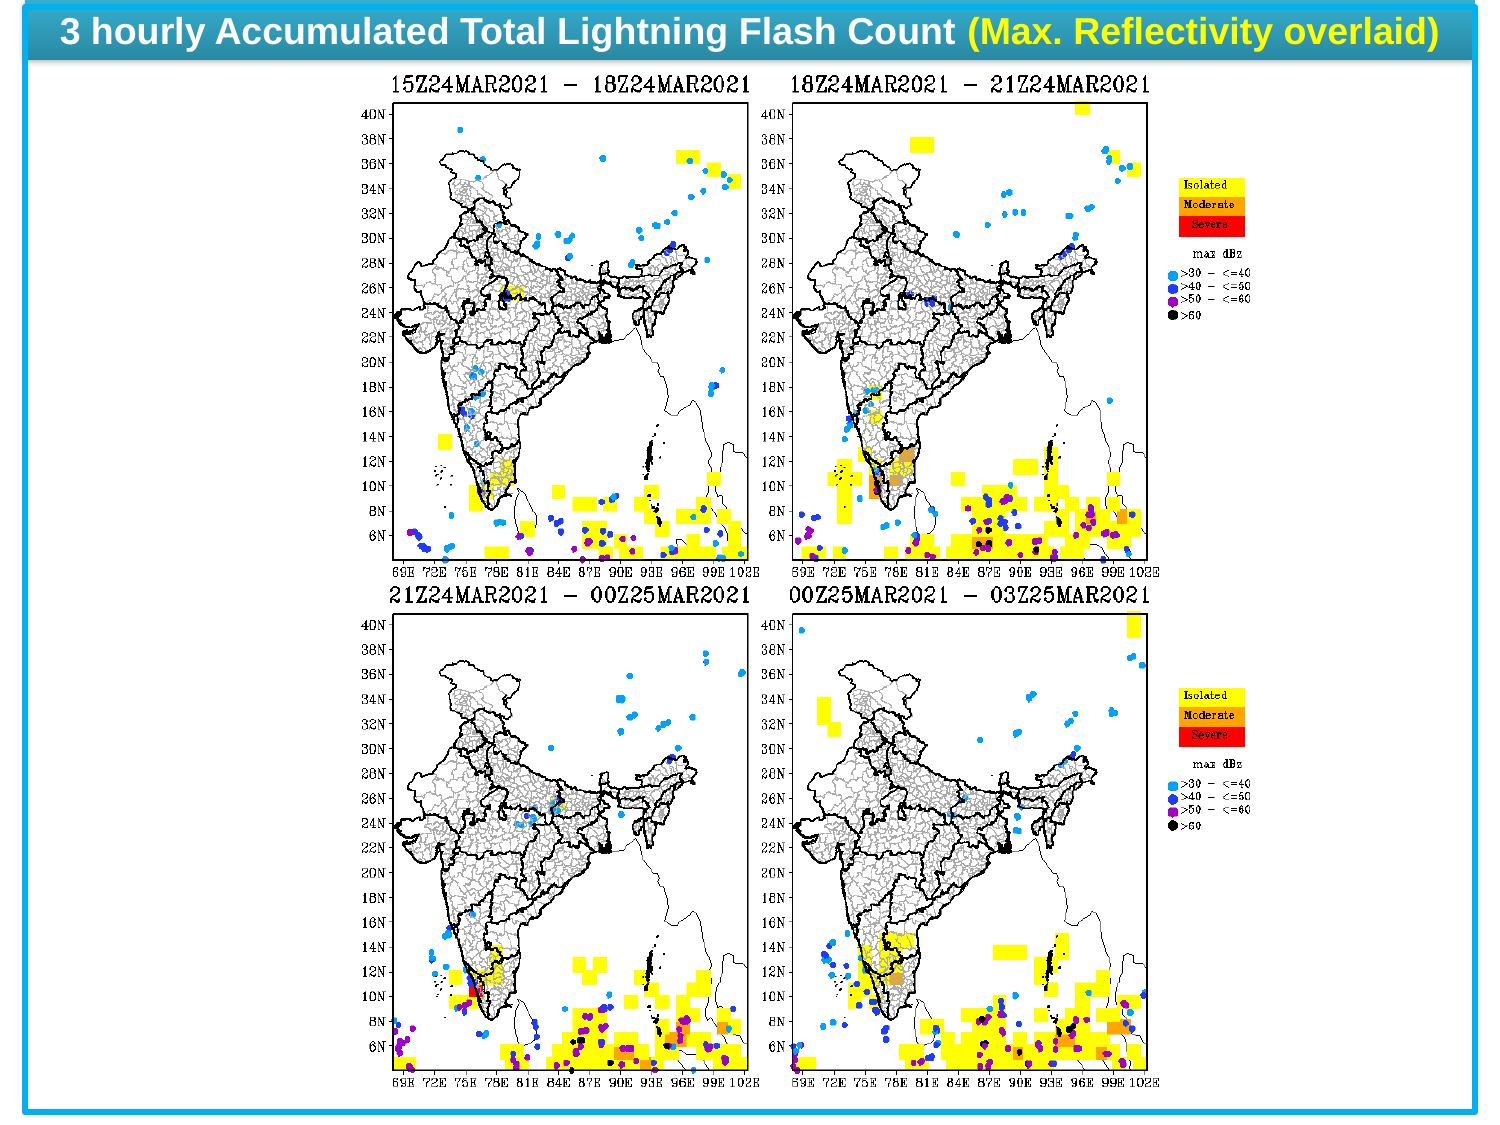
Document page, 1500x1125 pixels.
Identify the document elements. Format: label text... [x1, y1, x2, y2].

text_box [23, 5, 1477, 1114]
text_box 3 hourly Accumulated Total Lightning Flash Count (Max. Reflectivity overlaid) [24, 0, 1475, 5]
picture [361, 75, 1250, 1088]
